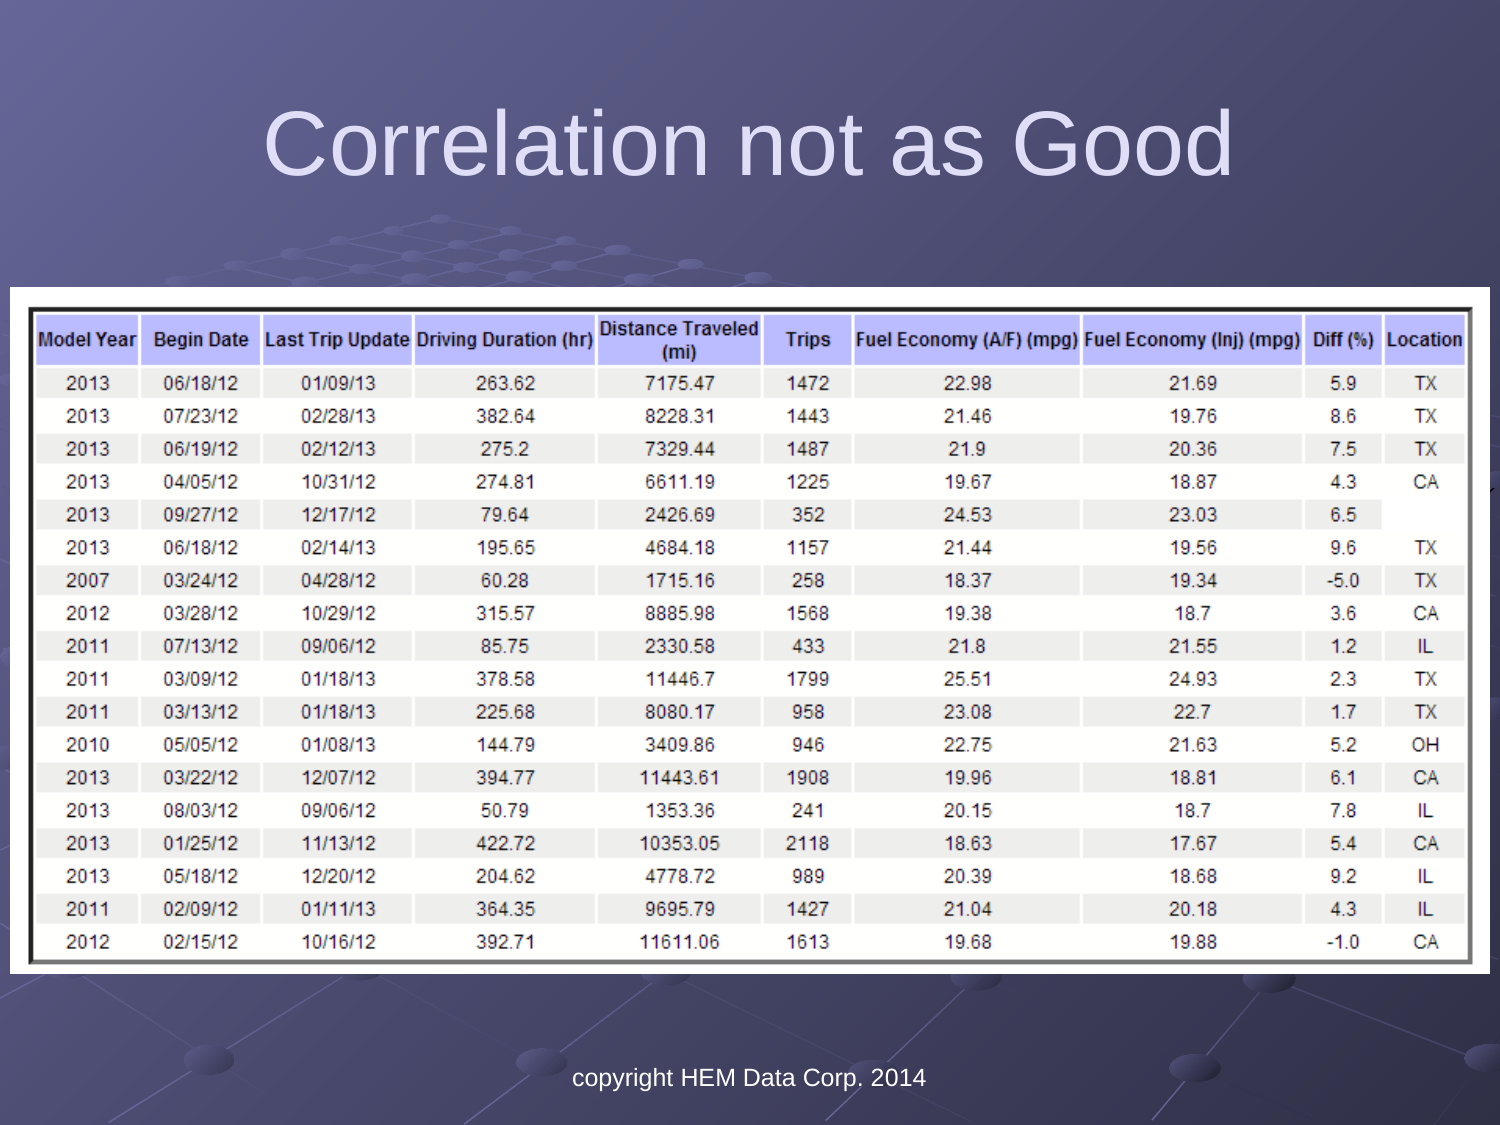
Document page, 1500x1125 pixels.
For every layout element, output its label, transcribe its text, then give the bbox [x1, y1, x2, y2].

footer copyright HEM Data Corp. 2014 [512, 1023, 988, 1100]
picture [10, 287, 1490, 974]
title Correlation not as Good [74, 44, 1426, 233]
